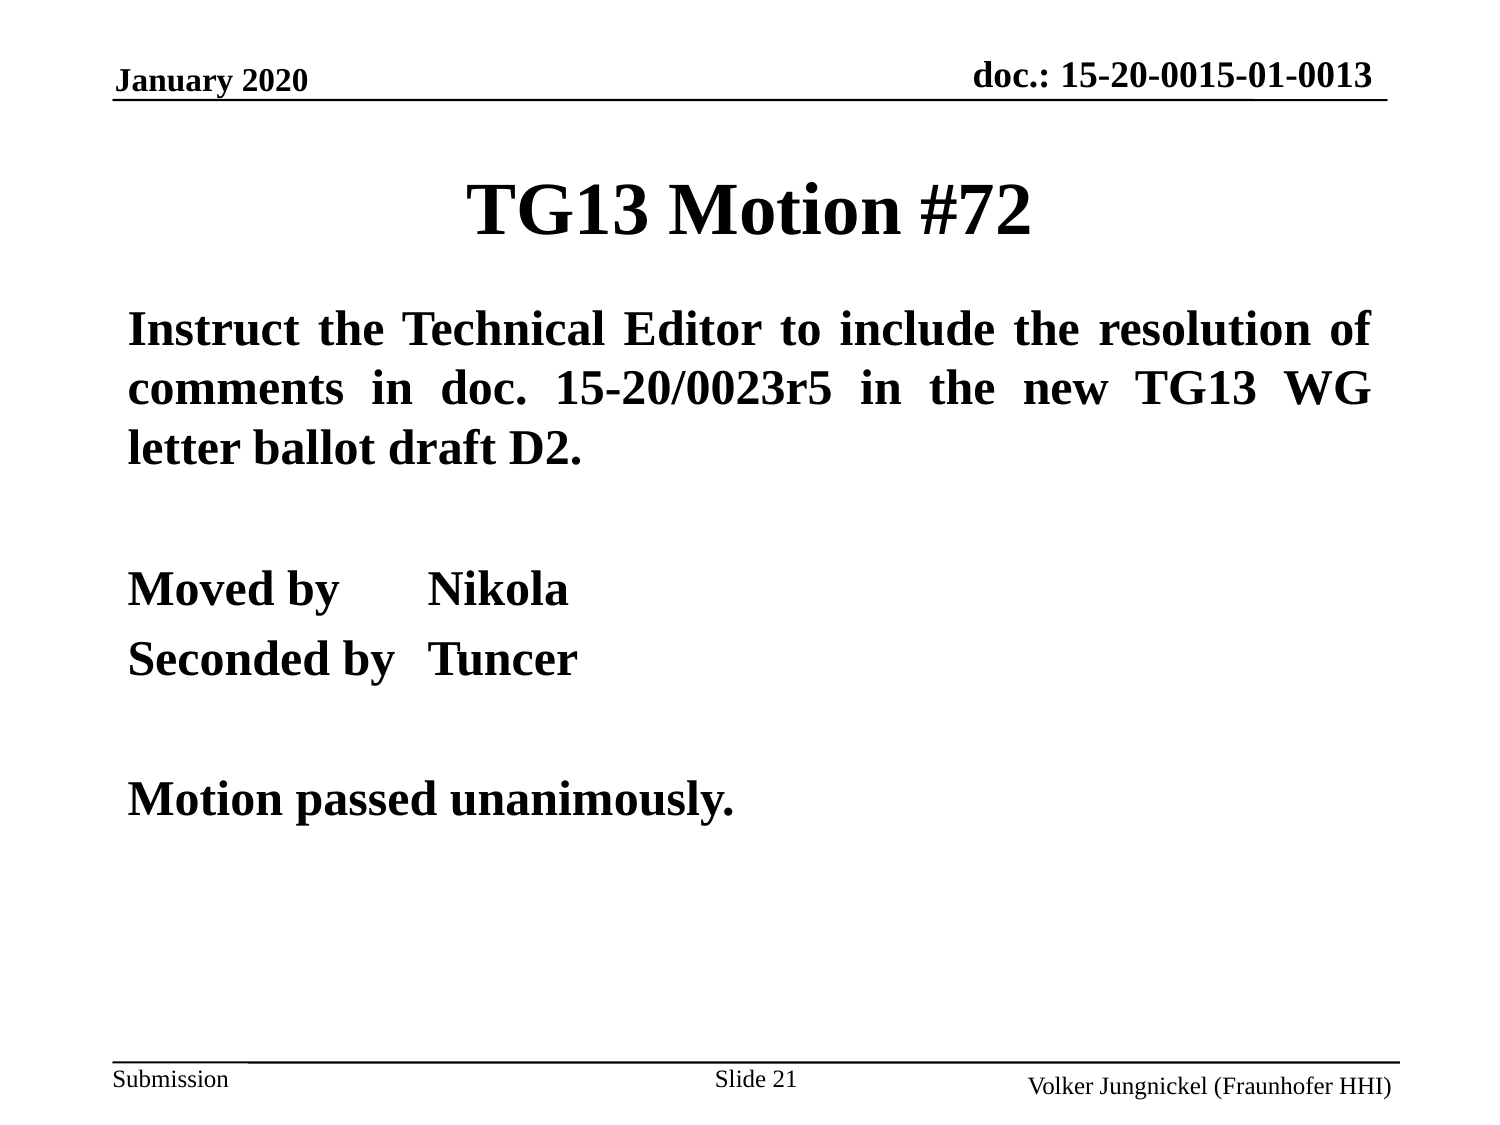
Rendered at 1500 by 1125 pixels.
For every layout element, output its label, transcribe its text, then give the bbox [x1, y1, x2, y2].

text_box TG13 Motion #72 [112, 152, 1388, 287]
text_box Instruct the Technical Editor to include the resolution of comments in doc. 15-20/0023r5 in the new TG13 WG letter ballot draft D2. Moved by Nikola Seconded by Tuncer Motion passed unanimously. [112, 287, 1388, 1063]
slide_number Slide 21 [711, 1063, 801, 1093]
footer Volker Jungnickel (Fraunhofer HHI) [1012, 1062, 1439, 1100]
